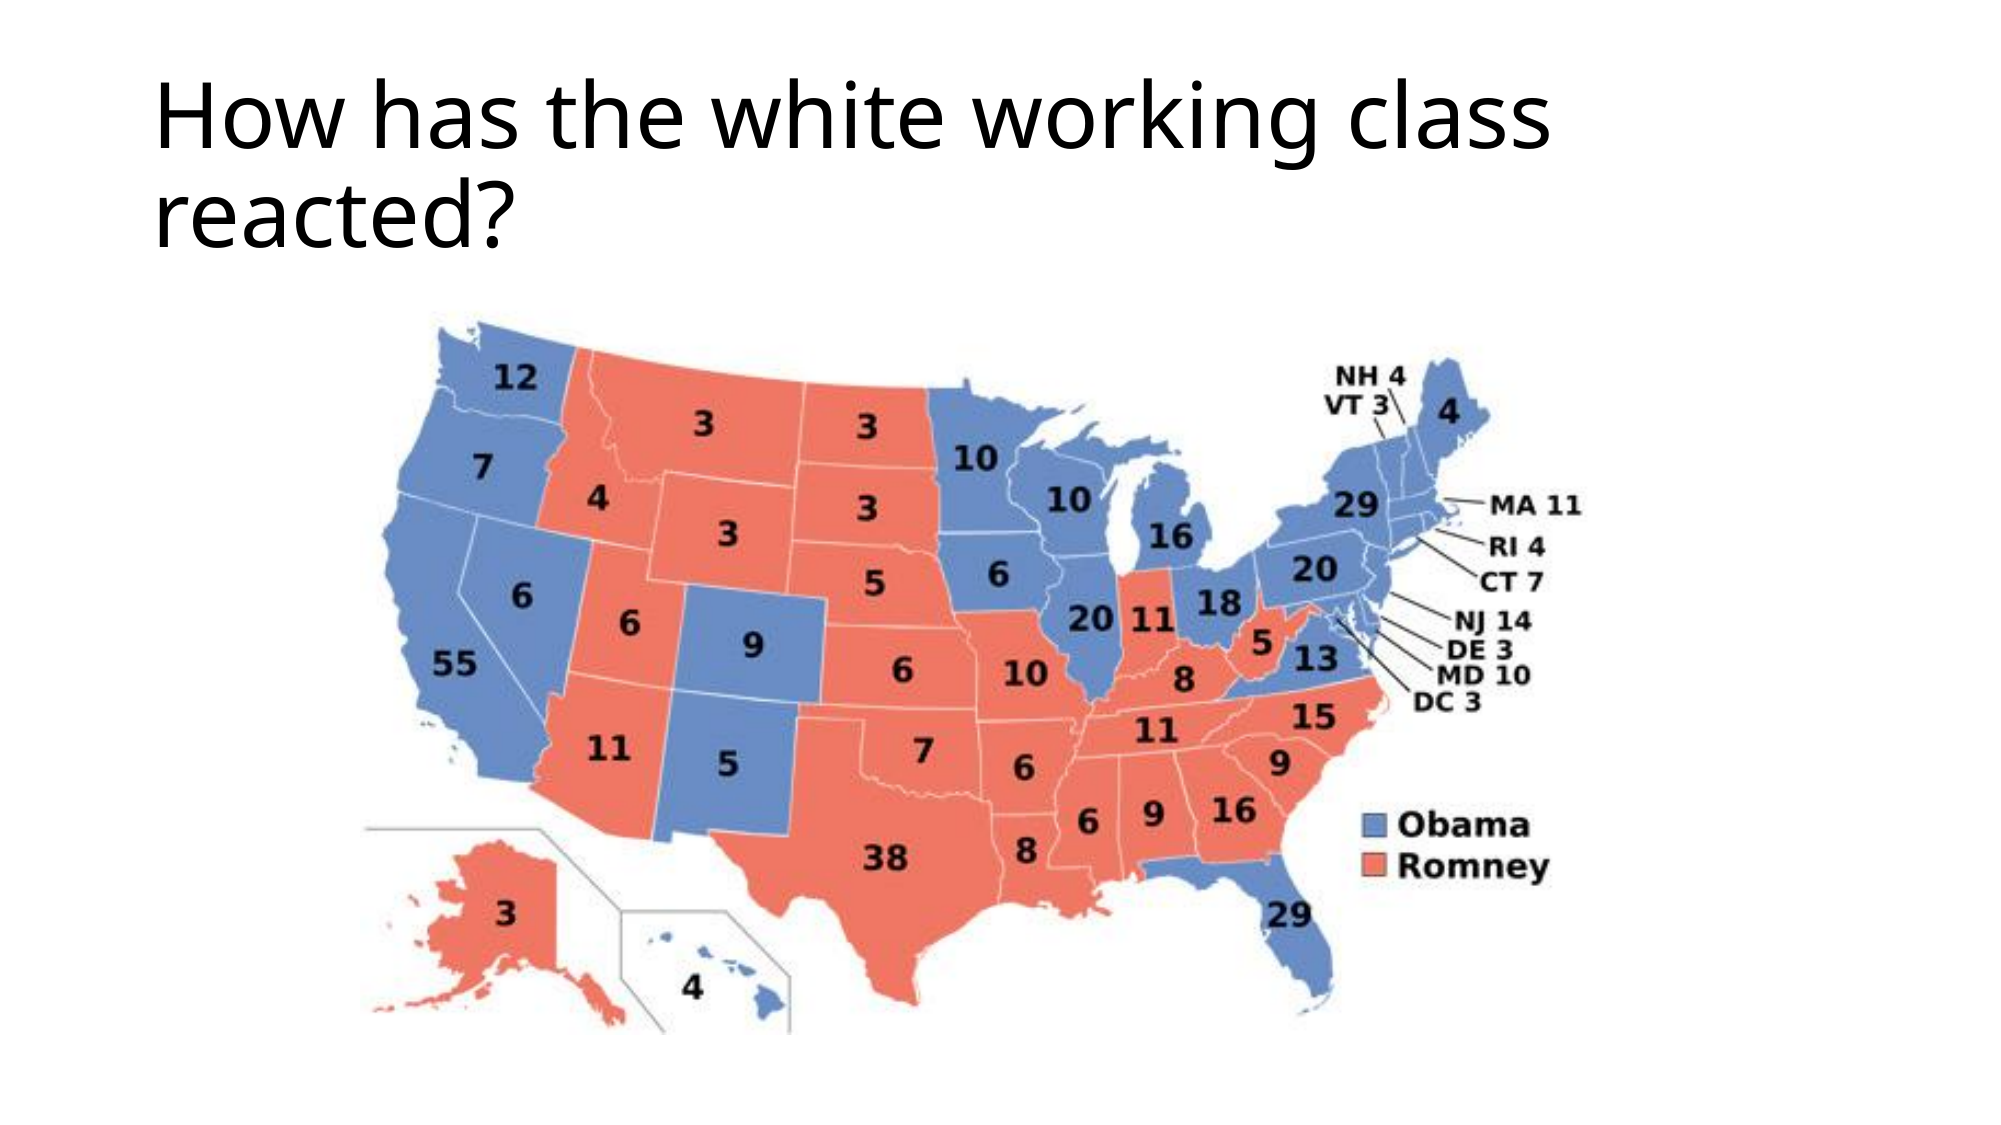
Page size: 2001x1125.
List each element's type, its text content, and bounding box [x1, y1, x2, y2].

picture [360, 277, 1605, 1035]
title How has the white working class reacted? [137, 59, 1863, 278]
